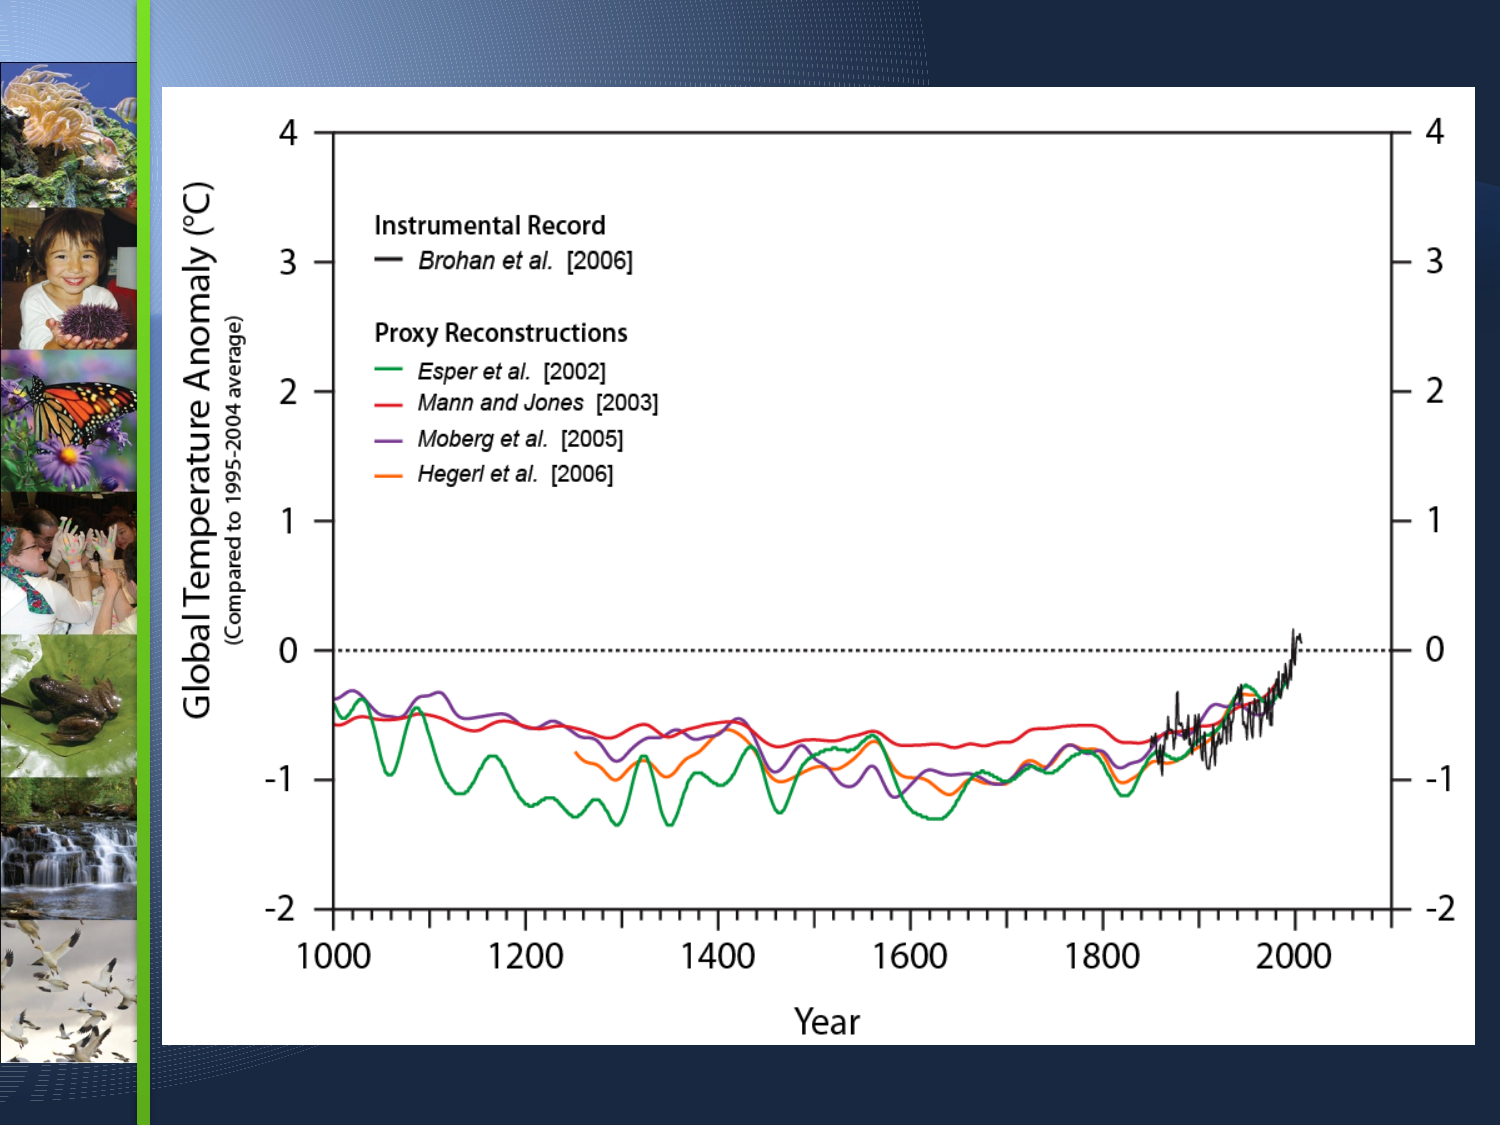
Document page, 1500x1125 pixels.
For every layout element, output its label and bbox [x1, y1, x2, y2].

picture [0, 62, 137, 1063]
text_box [162, 87, 1476, 1045]
